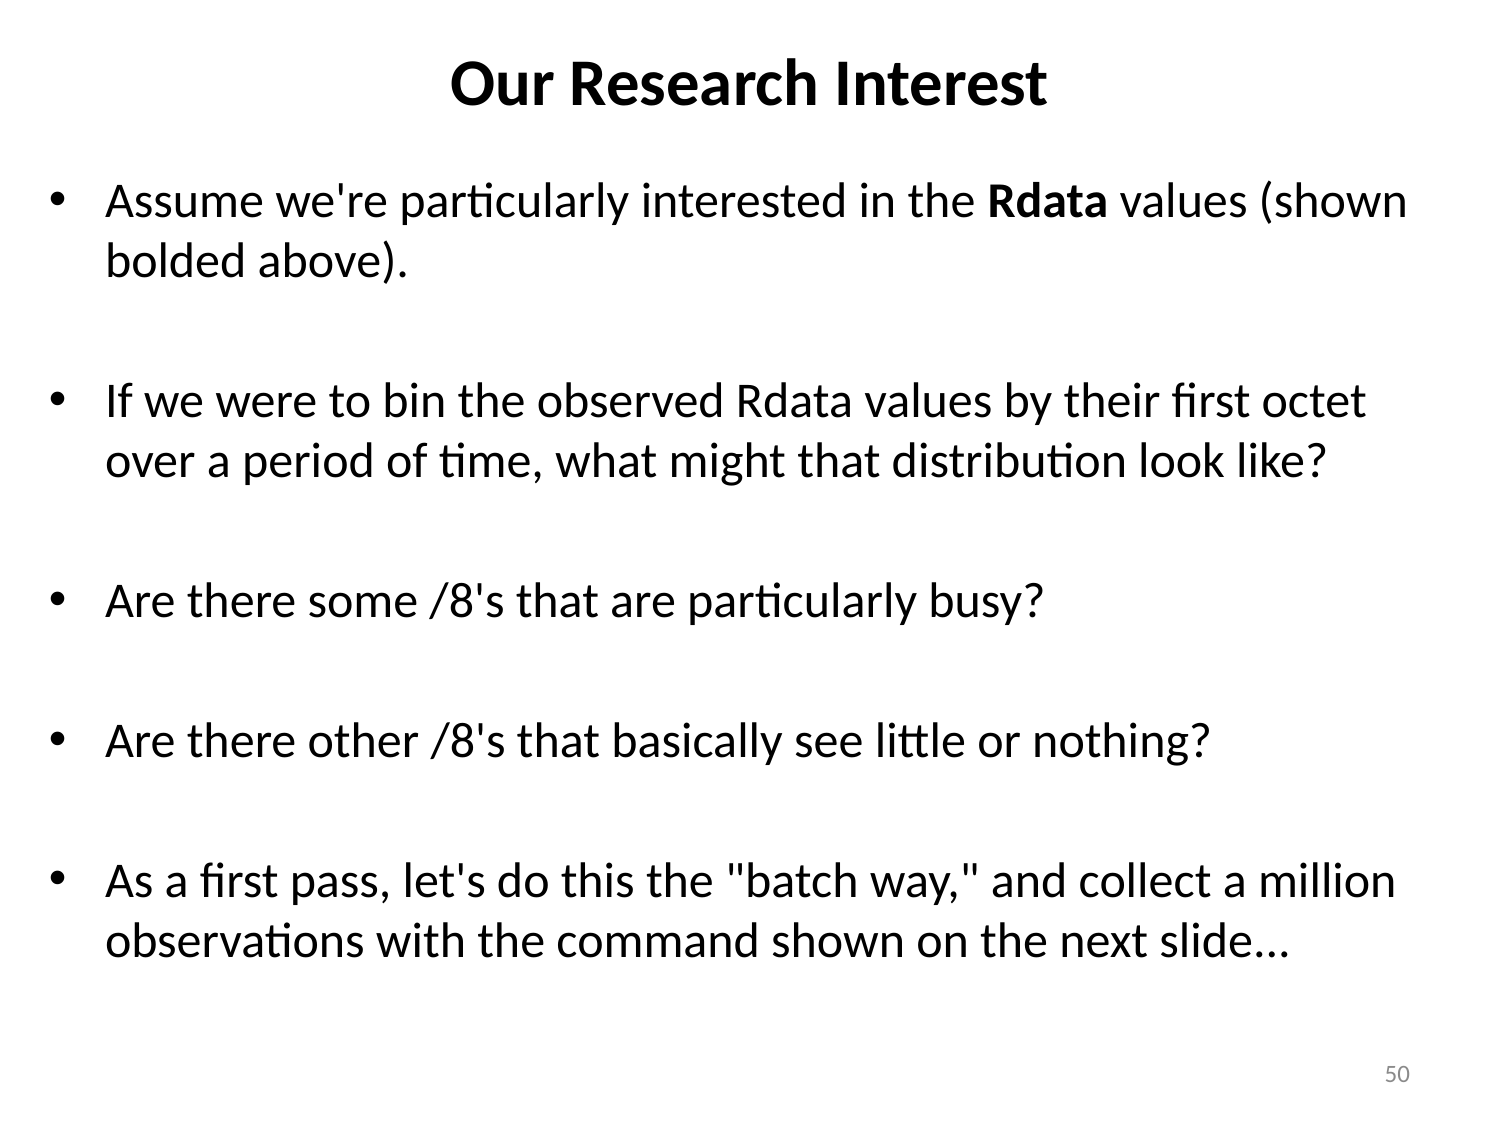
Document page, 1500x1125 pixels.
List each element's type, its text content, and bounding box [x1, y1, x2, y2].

list Assume we're particularly interested in the Rdata values (shown bolded above). If we were to bin the observed Rdata values by their first octet over a period of time, what might that distribution look like? Are there some /8's that are particularly busy? Are there other /8's that basically see little or nothing? As a first pass, let's do this the "batch way," and collect a million observations with the command shown on the next slide... [33, 160, 1470, 1096]
slide_number 50 [1074, 1042, 1425, 1103]
title Our Research Interest [0, 22, 1500, 136]
